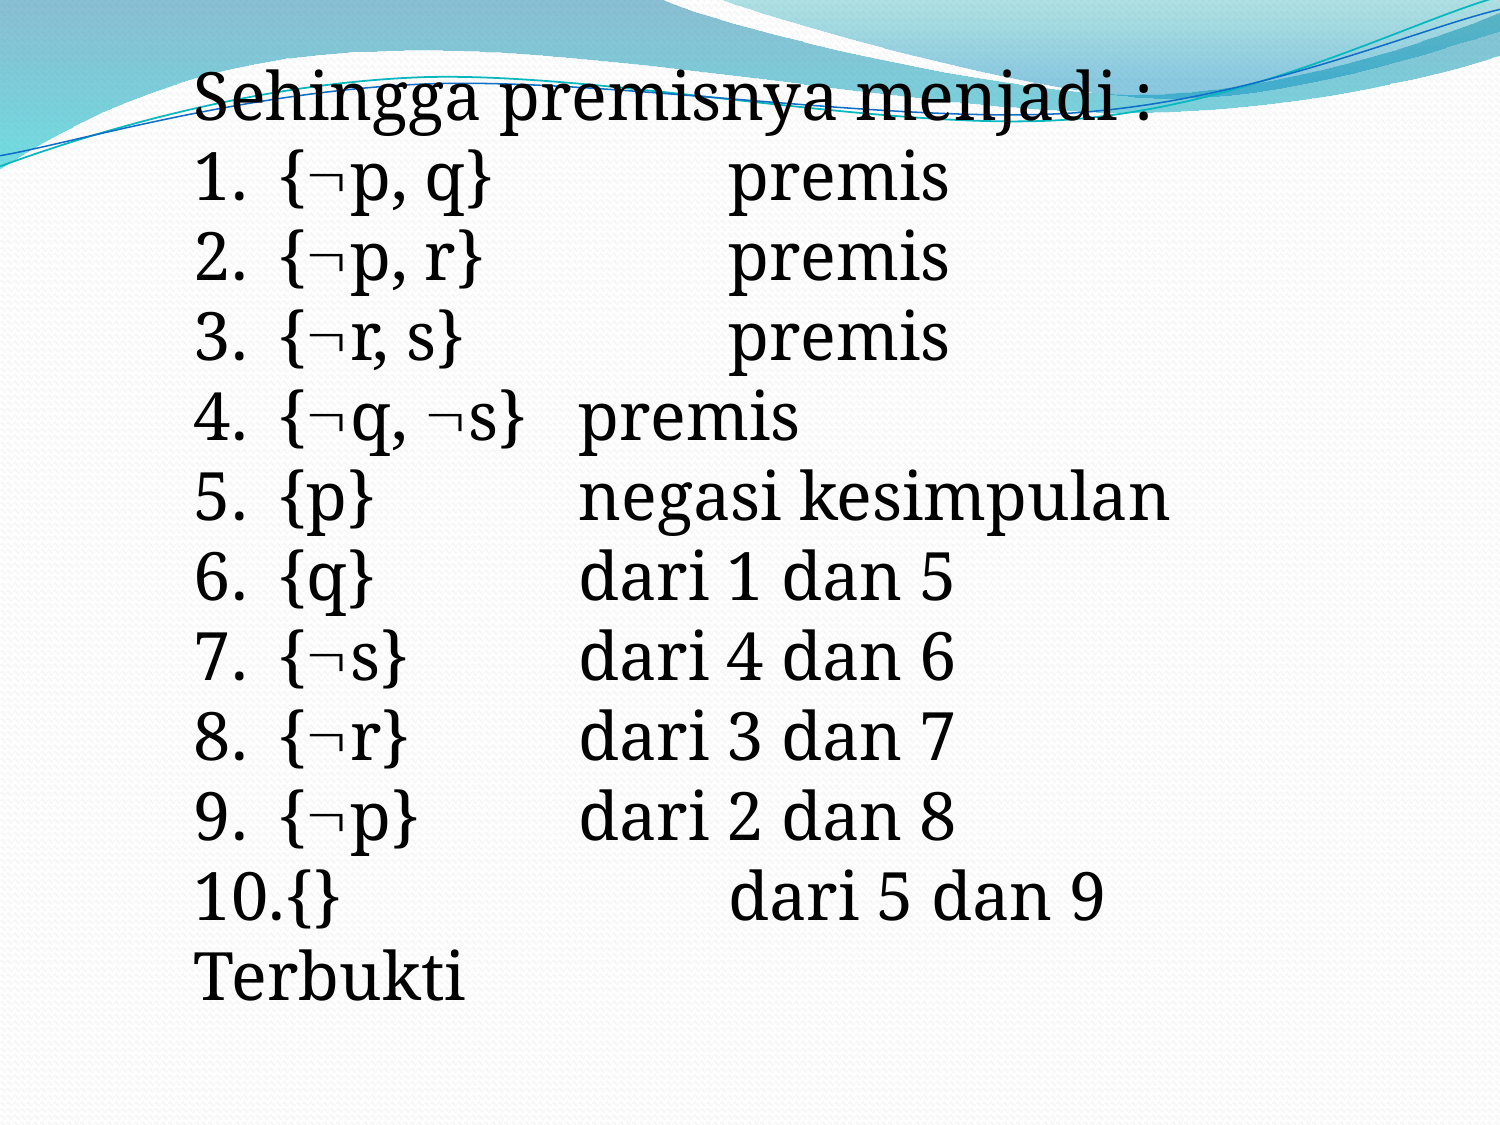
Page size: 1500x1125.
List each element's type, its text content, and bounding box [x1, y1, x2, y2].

text_box Sehingga premisnya menjadi : {p, q} premis {p, r} premis {r, s} premis {q, s} premis {p} negasi kesimpulan {q} dari 1 dan 5 {s} dari 4 dan 6 {r} dari 3 dan 7 {p} dari 2 dan 8 {} dari 5 dan 9 Terbukti [179, 46, 1442, 1022]
